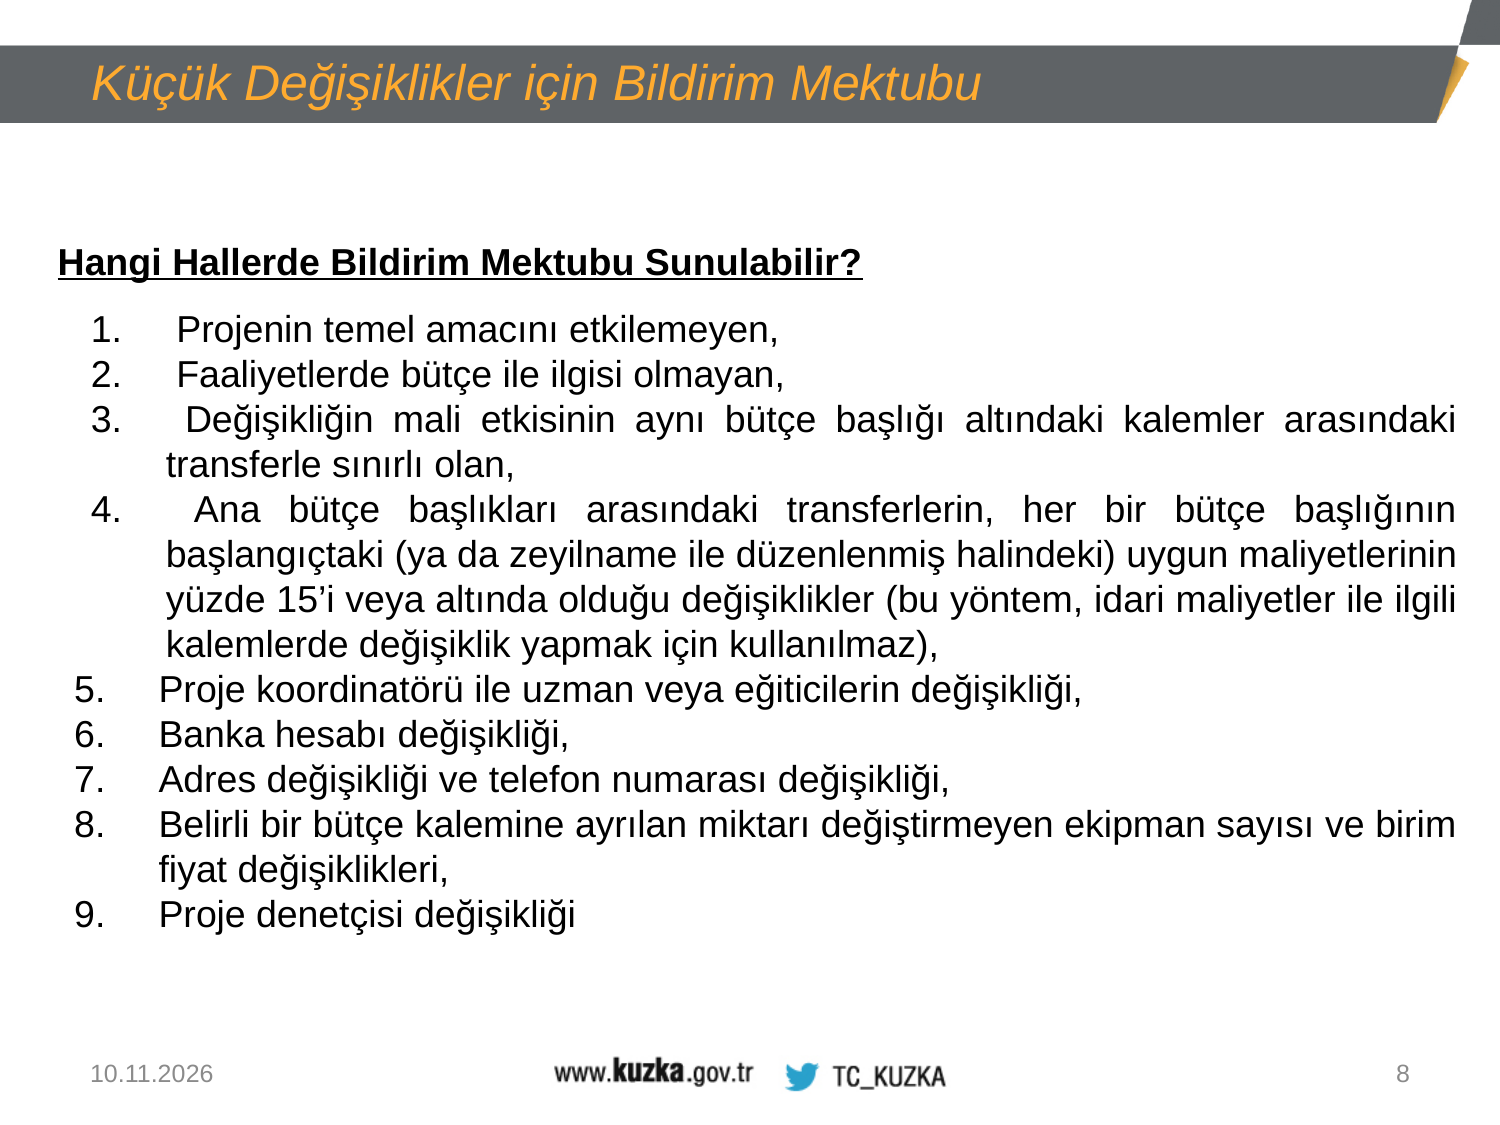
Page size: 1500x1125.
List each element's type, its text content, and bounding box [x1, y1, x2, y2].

list Küçük Değişiklikler için Bildirim Mektubu [76, 42, 1270, 126]
slide_number 8 [1074, 1042, 1425, 1103]
picture [549, 1055, 951, 1094]
picture [0, 0, 1500, 144]
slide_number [75, 1042, 425, 1103]
text_box Hangi Hallerde Bildirim Mektubu Sunulabilir? Projenin temel amacını etkilemeyen, Faaliyetlerde bütçe ile ilgisi olmayan, Değişikliğin mali etkisinin aynı bütçe başlığı altındaki kalemler arasındaki transferle sınırlı olan, Ana bütçe başlıkları arasındaki transferlerin, her bir bütçe başlığının başlangıçtaki (ya da zeyilname ile düzenlenmiş halindeki) uygun maliyetlerinin yüzde 15’i veya altında olduğu değişiklikler (bu yöntem, idari maliyetler ile ilgili kalemlerde değişiklik yapmak için kullanılmaz), Proje koordinatörü ile uzman veya eğiticilerin değişikliği, Banka hesabı değişikliği, Adres değişikliği ve telefon numarası değişikliği, Belirli bir bütçe kalemine ayrılan miktarı değiştirmeyen ekipman sayısı ve birim fiyat değişiklikleri, Proje denetçisi değişikliği [1, 208, 1472, 988]
